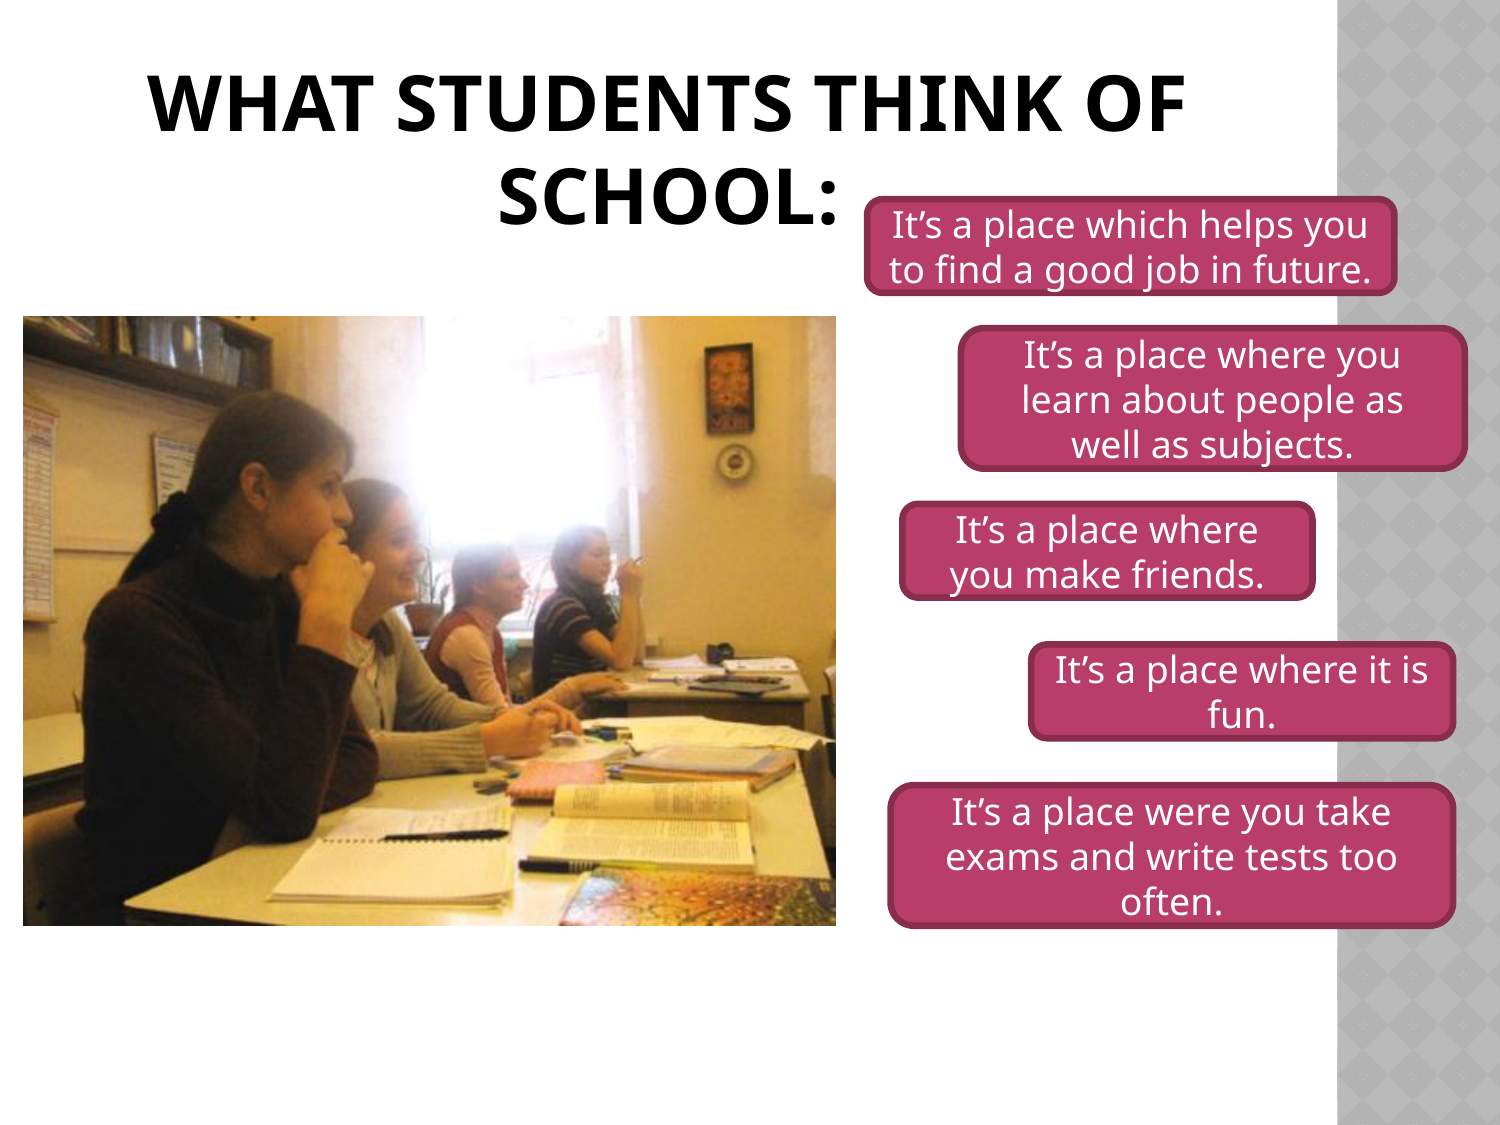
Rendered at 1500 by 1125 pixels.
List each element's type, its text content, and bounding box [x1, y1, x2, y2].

text_box It’s a place where you make friends. [899, 500, 1316, 601]
text_box It’s a place were you take exams and write tests too often. [887, 781, 1457, 930]
text_box It’s a place which helps you to find a good job in future. [863, 195, 1398, 297]
title What students think of school: [75, 52, 1263, 240]
text_box It’s a place where it is fun. [1027, 641, 1457, 742]
picture [22, 315, 837, 927]
text_box It’s a place where you learn about people as well as subjects. [957, 324, 1469, 472]
